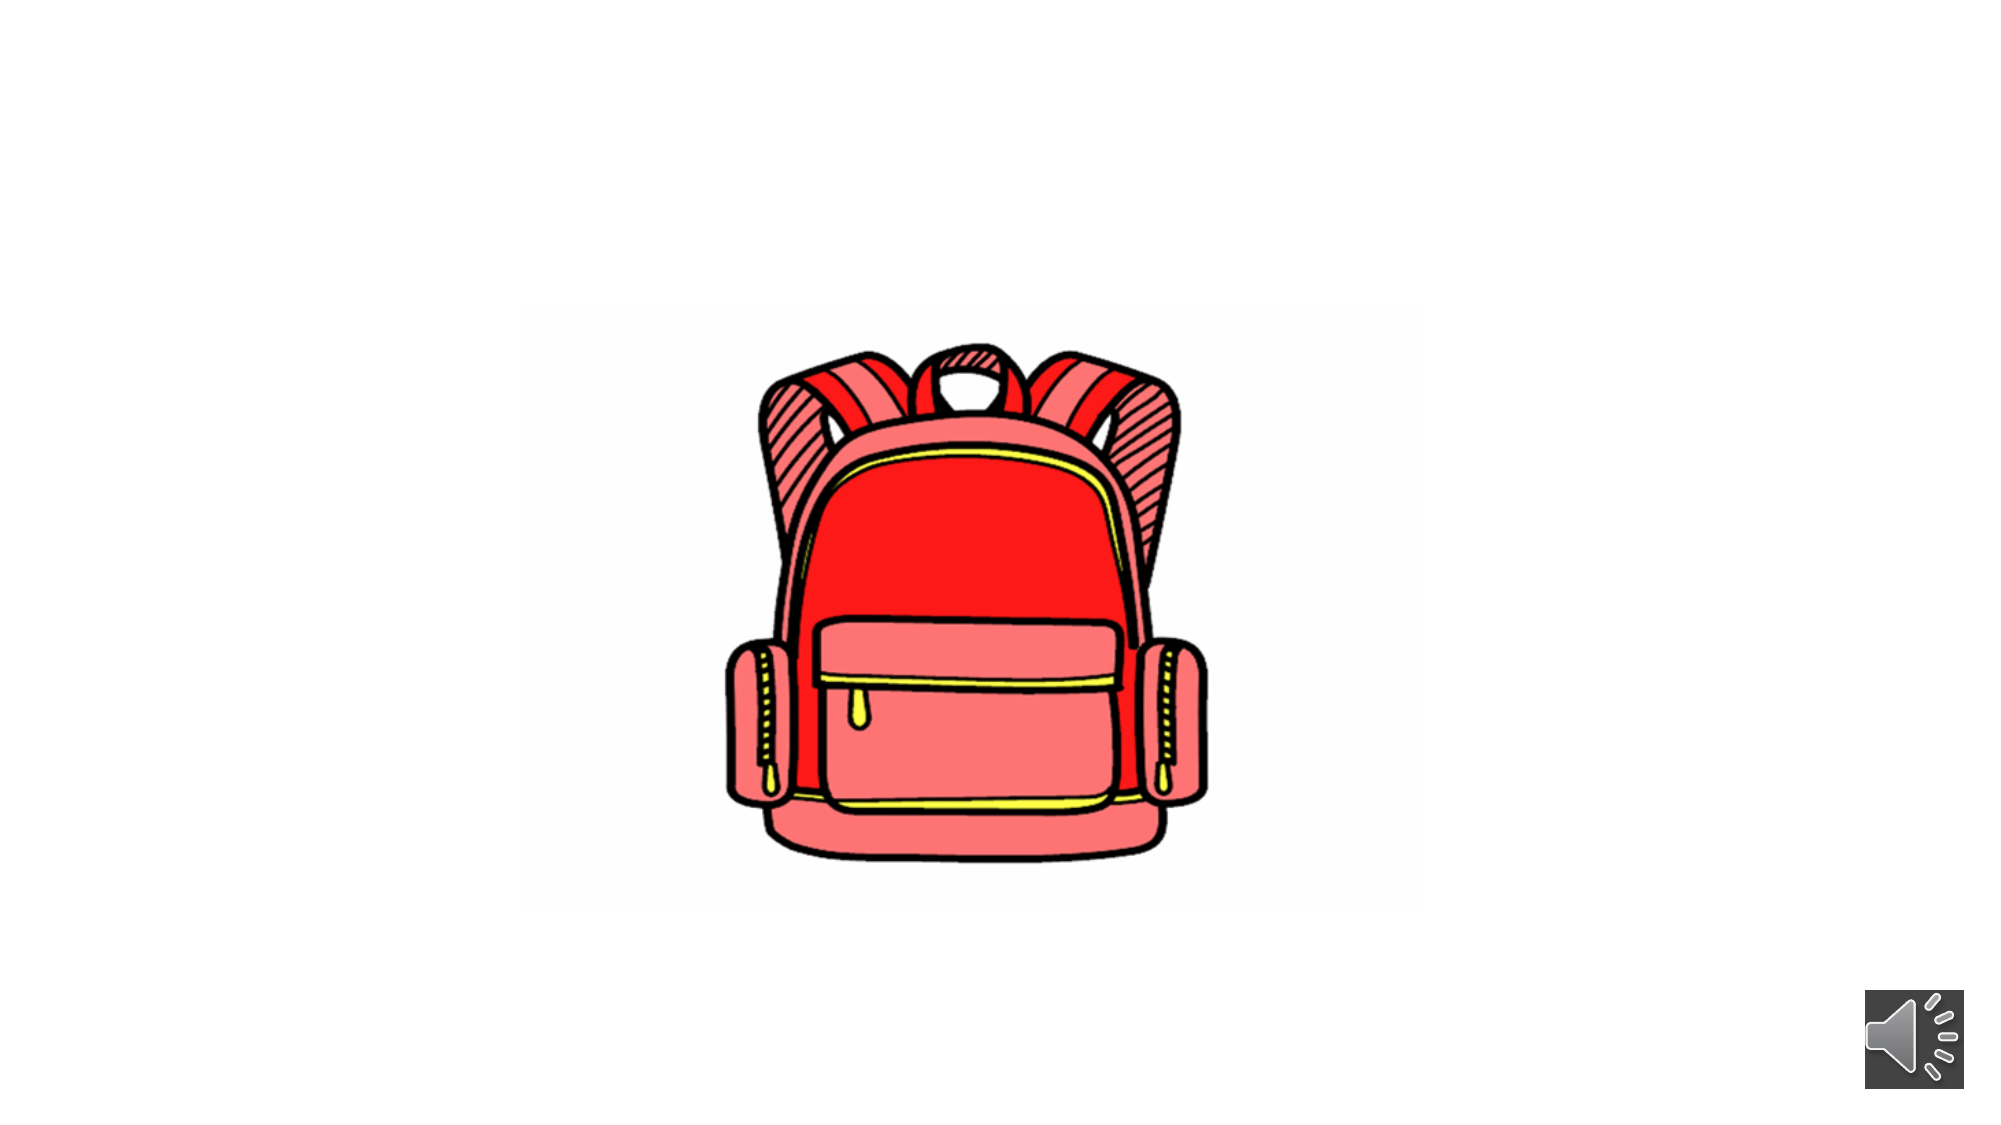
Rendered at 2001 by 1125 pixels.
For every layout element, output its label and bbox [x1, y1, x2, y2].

picture [1864, 989, 1965, 1090]
list [524, 304, 1420, 908]
